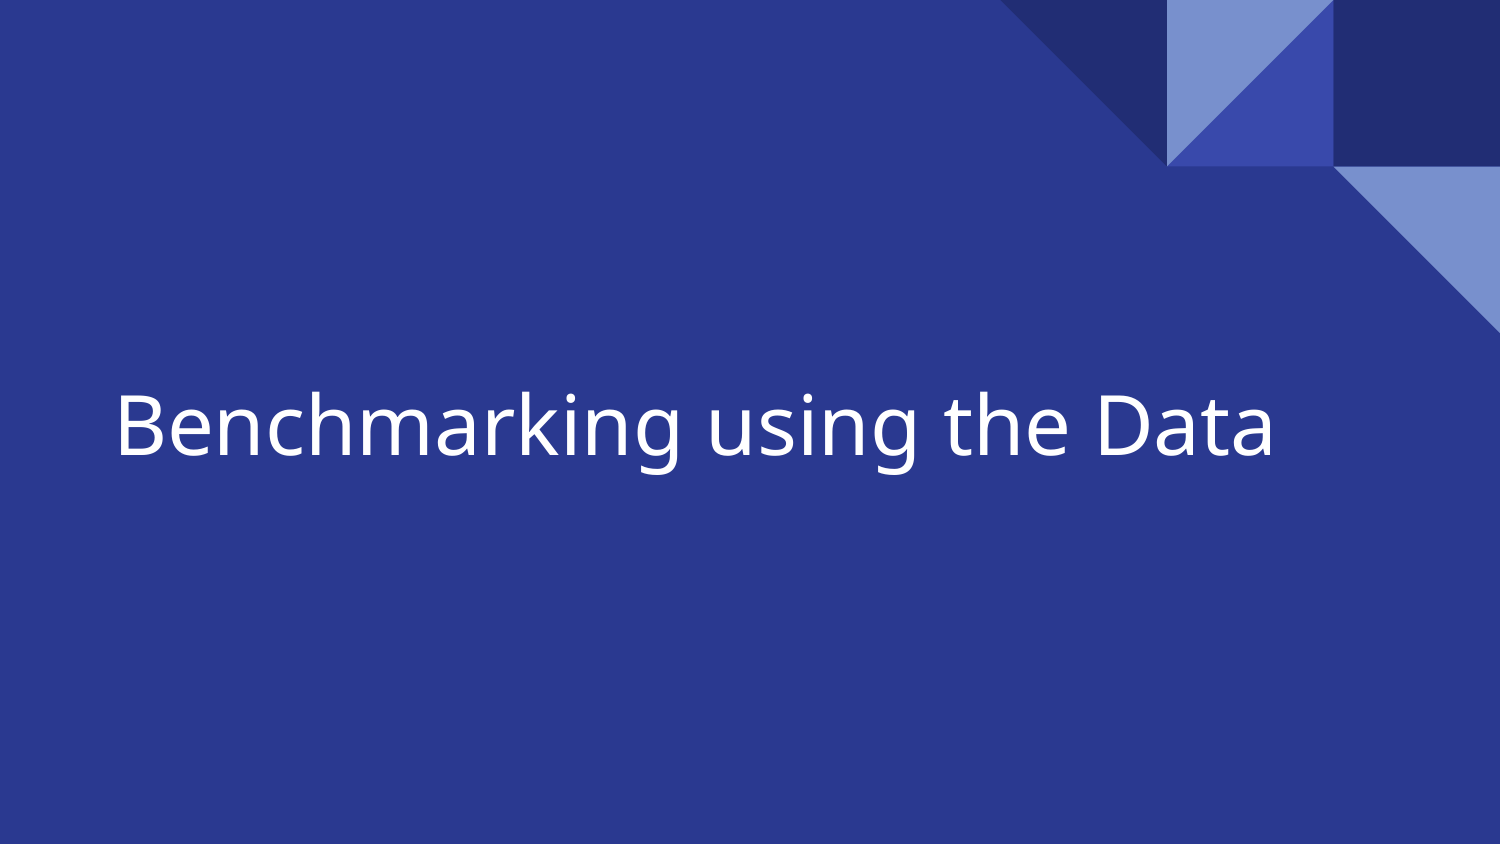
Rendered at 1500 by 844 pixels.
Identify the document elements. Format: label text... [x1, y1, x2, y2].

title Benchmarking using the Data [98, 353, 1447, 491]
